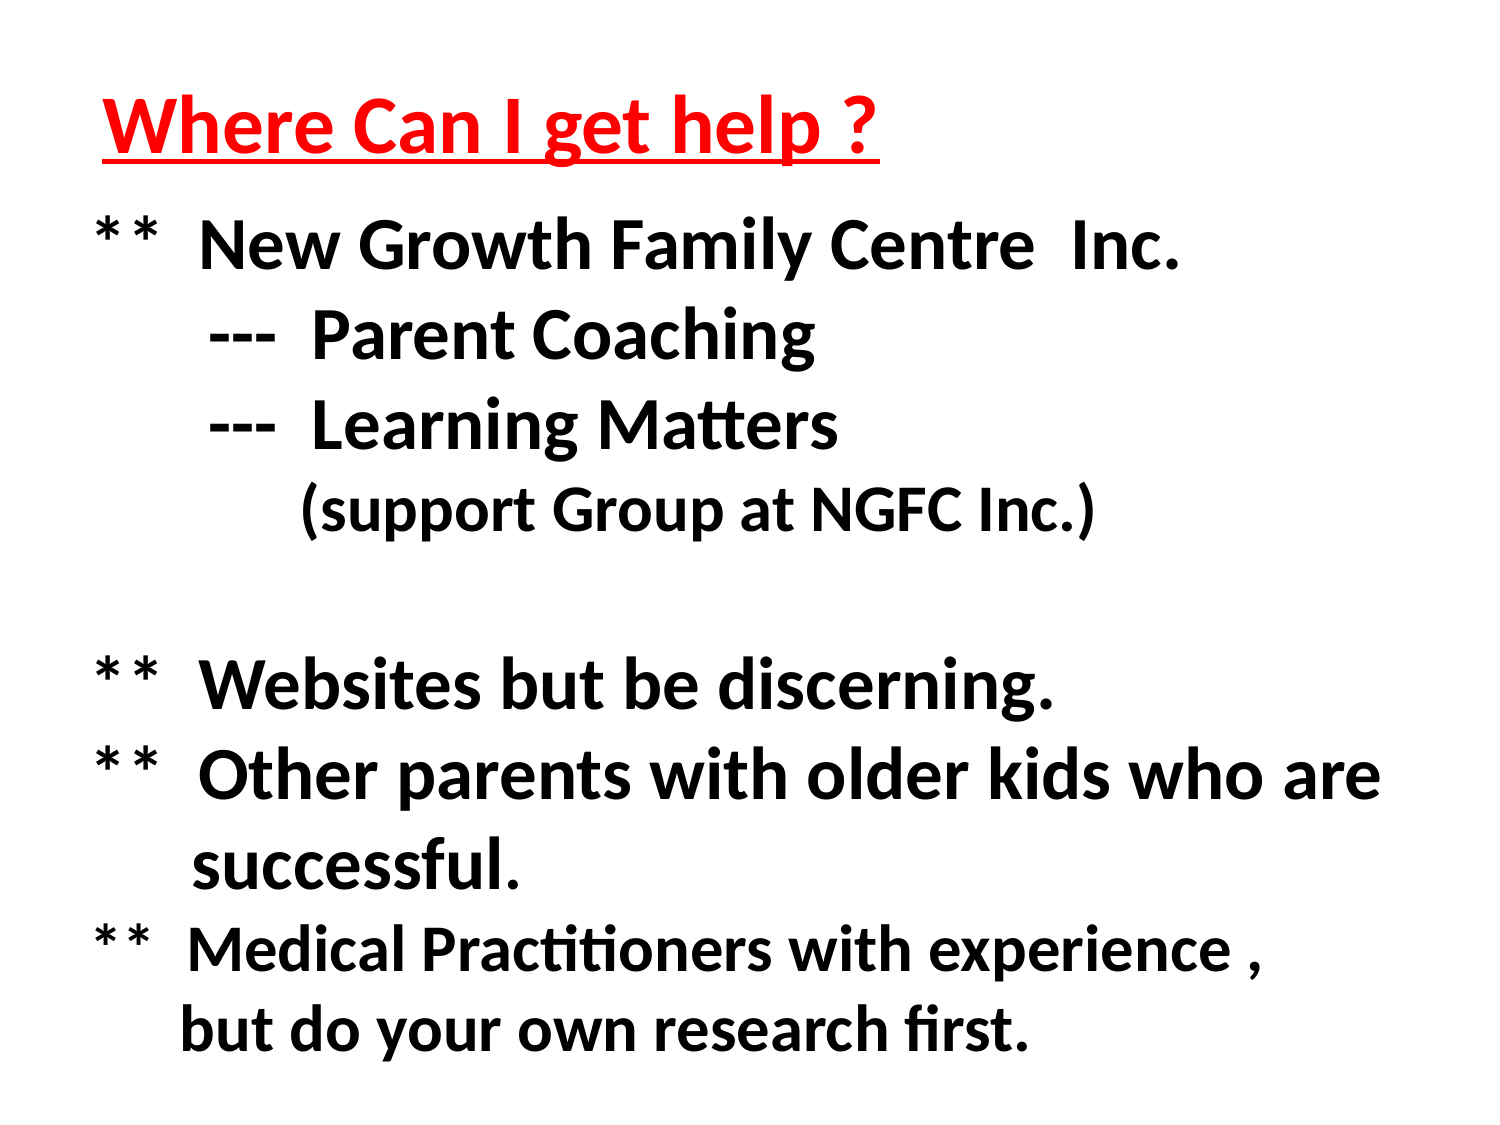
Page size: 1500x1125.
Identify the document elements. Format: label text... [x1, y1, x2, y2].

text_box Where Can I get help ? [87, 62, 1075, 178]
text_box ** New Growth Family Centre Inc. --- Parent Coaching --- Learning Matters (support Group at NGFC Inc.) ** Websites but be discerning. ** Other parents with older kids who are successful. ** Medical Practitioners with experience , but do your own research first. [74, 187, 1438, 1073]
